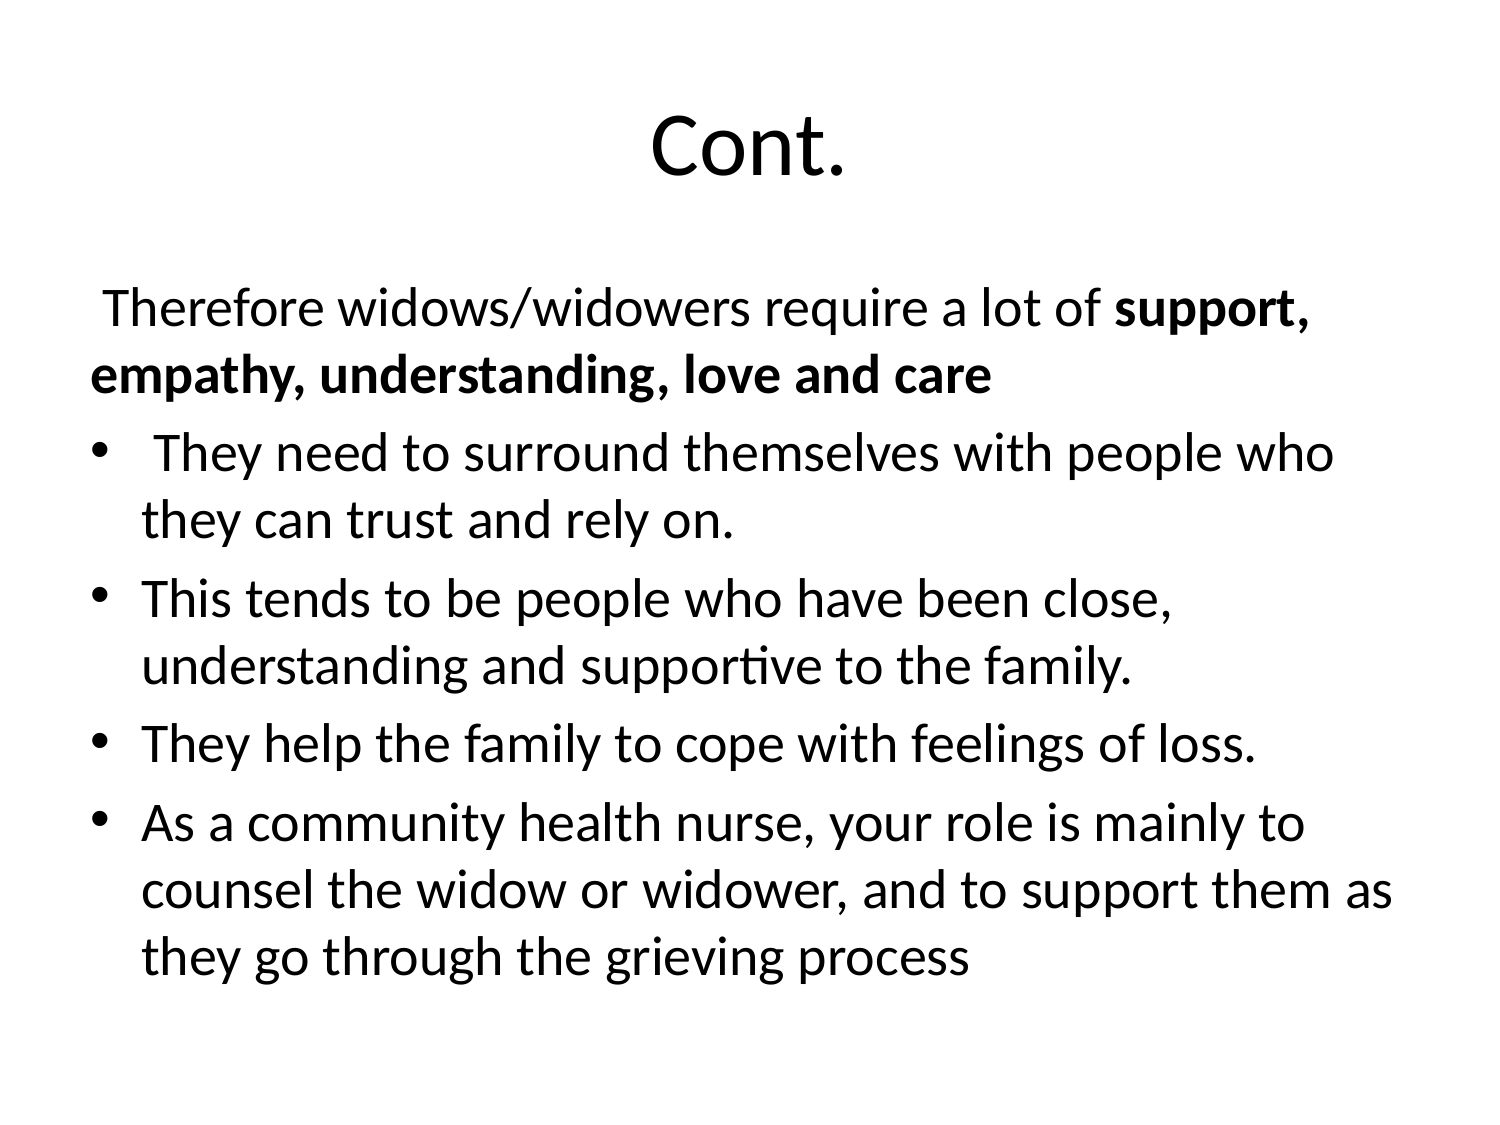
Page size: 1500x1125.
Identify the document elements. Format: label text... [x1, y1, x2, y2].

list Therefore widows/widowers require a lot of support, empathy, understanding, love and care They need to surround themselves with people who they can trust and rely on. This tends to be people who have been close, understanding and supportive to the family. They help the family to cope with feelings of loss. As a community health nurse, your role is mainly to counsel the widow or widower, and to support them as they go through the grieving process [75, 262, 1425, 1005]
title Cont. [75, 45, 1425, 233]
